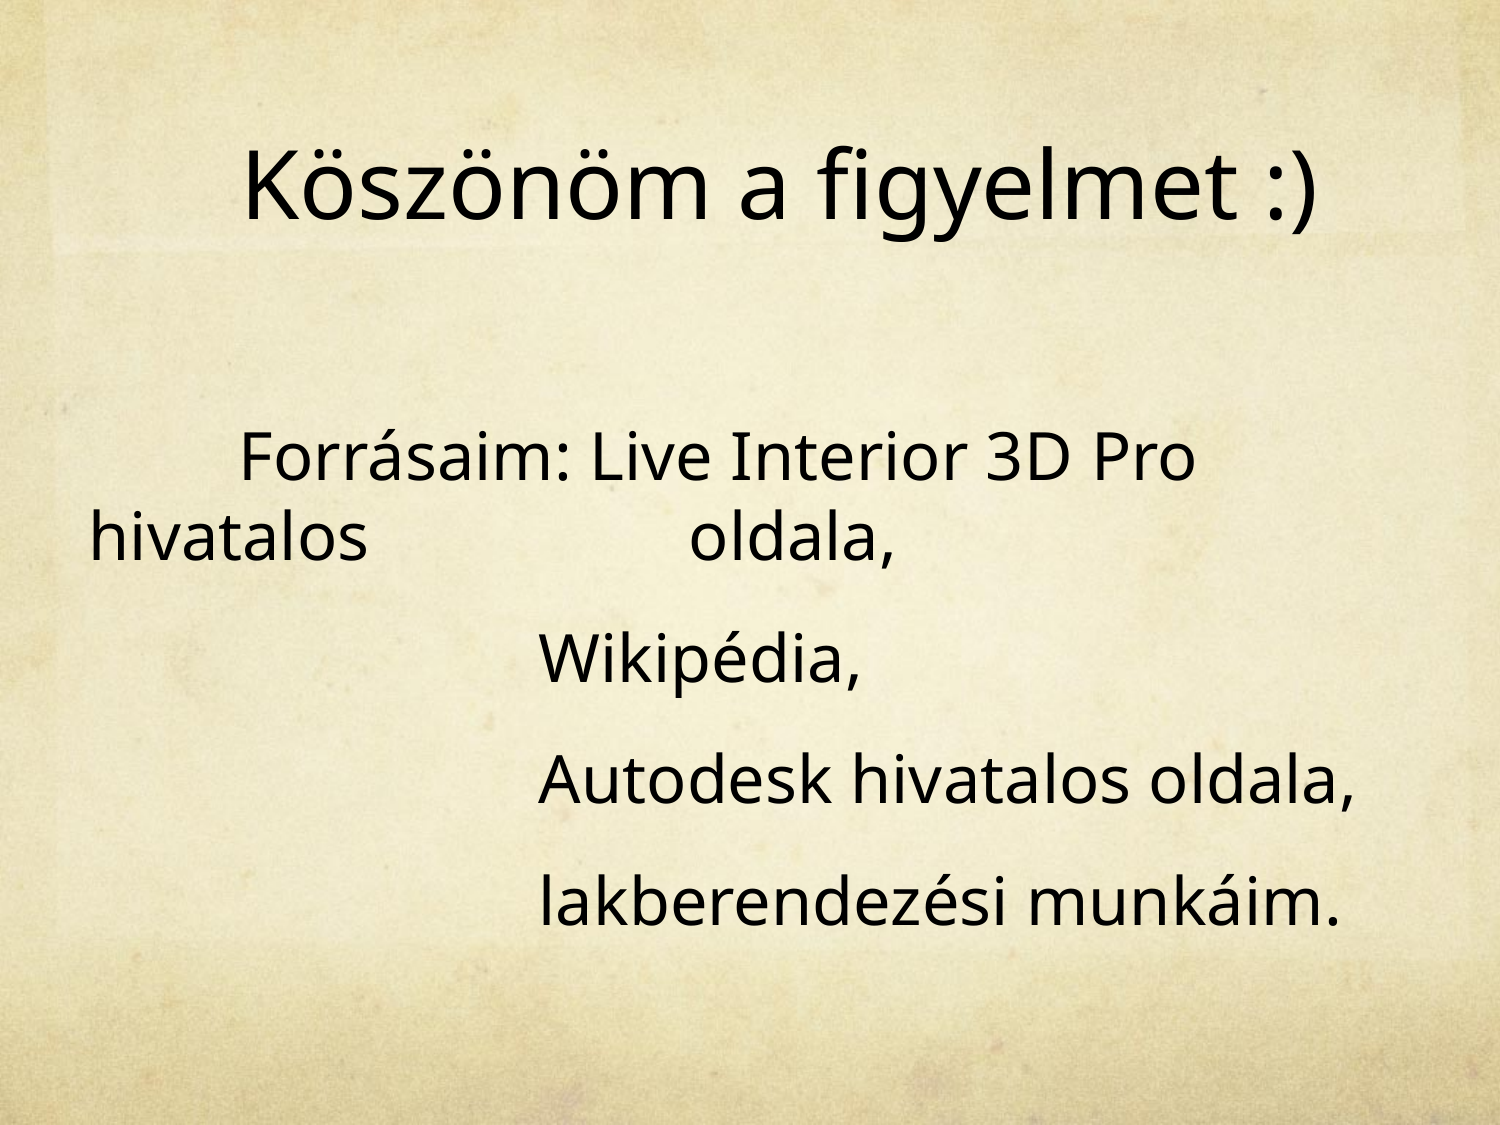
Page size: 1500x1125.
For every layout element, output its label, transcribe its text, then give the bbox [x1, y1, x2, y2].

list Forrásaim: Live Interior 3D Pro hivatalos oldala, Wikipédia, Autodesk hivatalos oldala, lakberendezési munkáim. [73, 406, 1427, 753]
picture [0, 0, 1500, 1125]
title Köszönöm a figyelmet :) [179, 110, 1380, 253]
